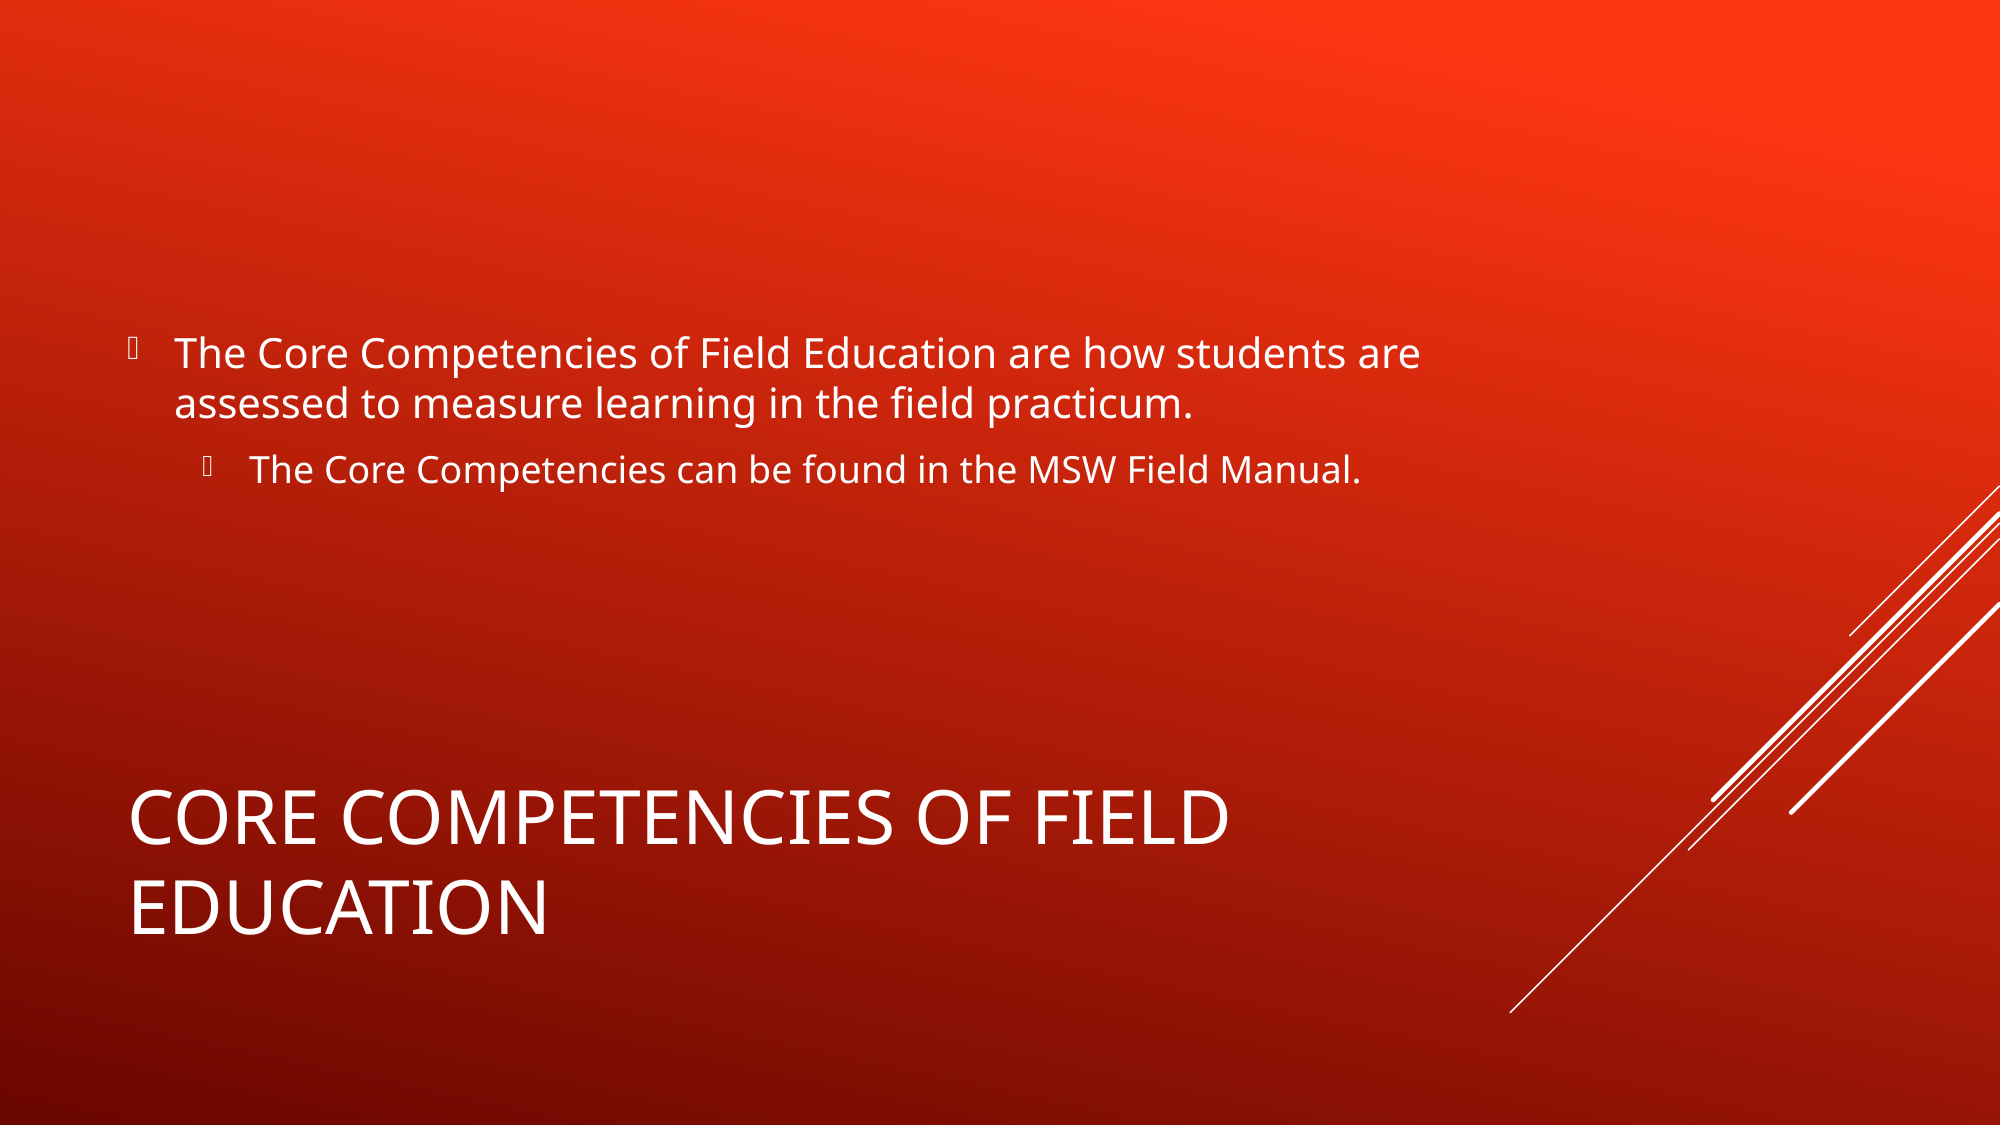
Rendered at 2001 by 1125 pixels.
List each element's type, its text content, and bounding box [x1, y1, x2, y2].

title Core Competencies of Field Education [112, 736, 1513, 984]
list The Core Competencies of Field Education are how students are assessed to measure learning in the field practicum. The Core Competencies can be found in the MSW Field Manual. [112, 112, 1513, 706]
